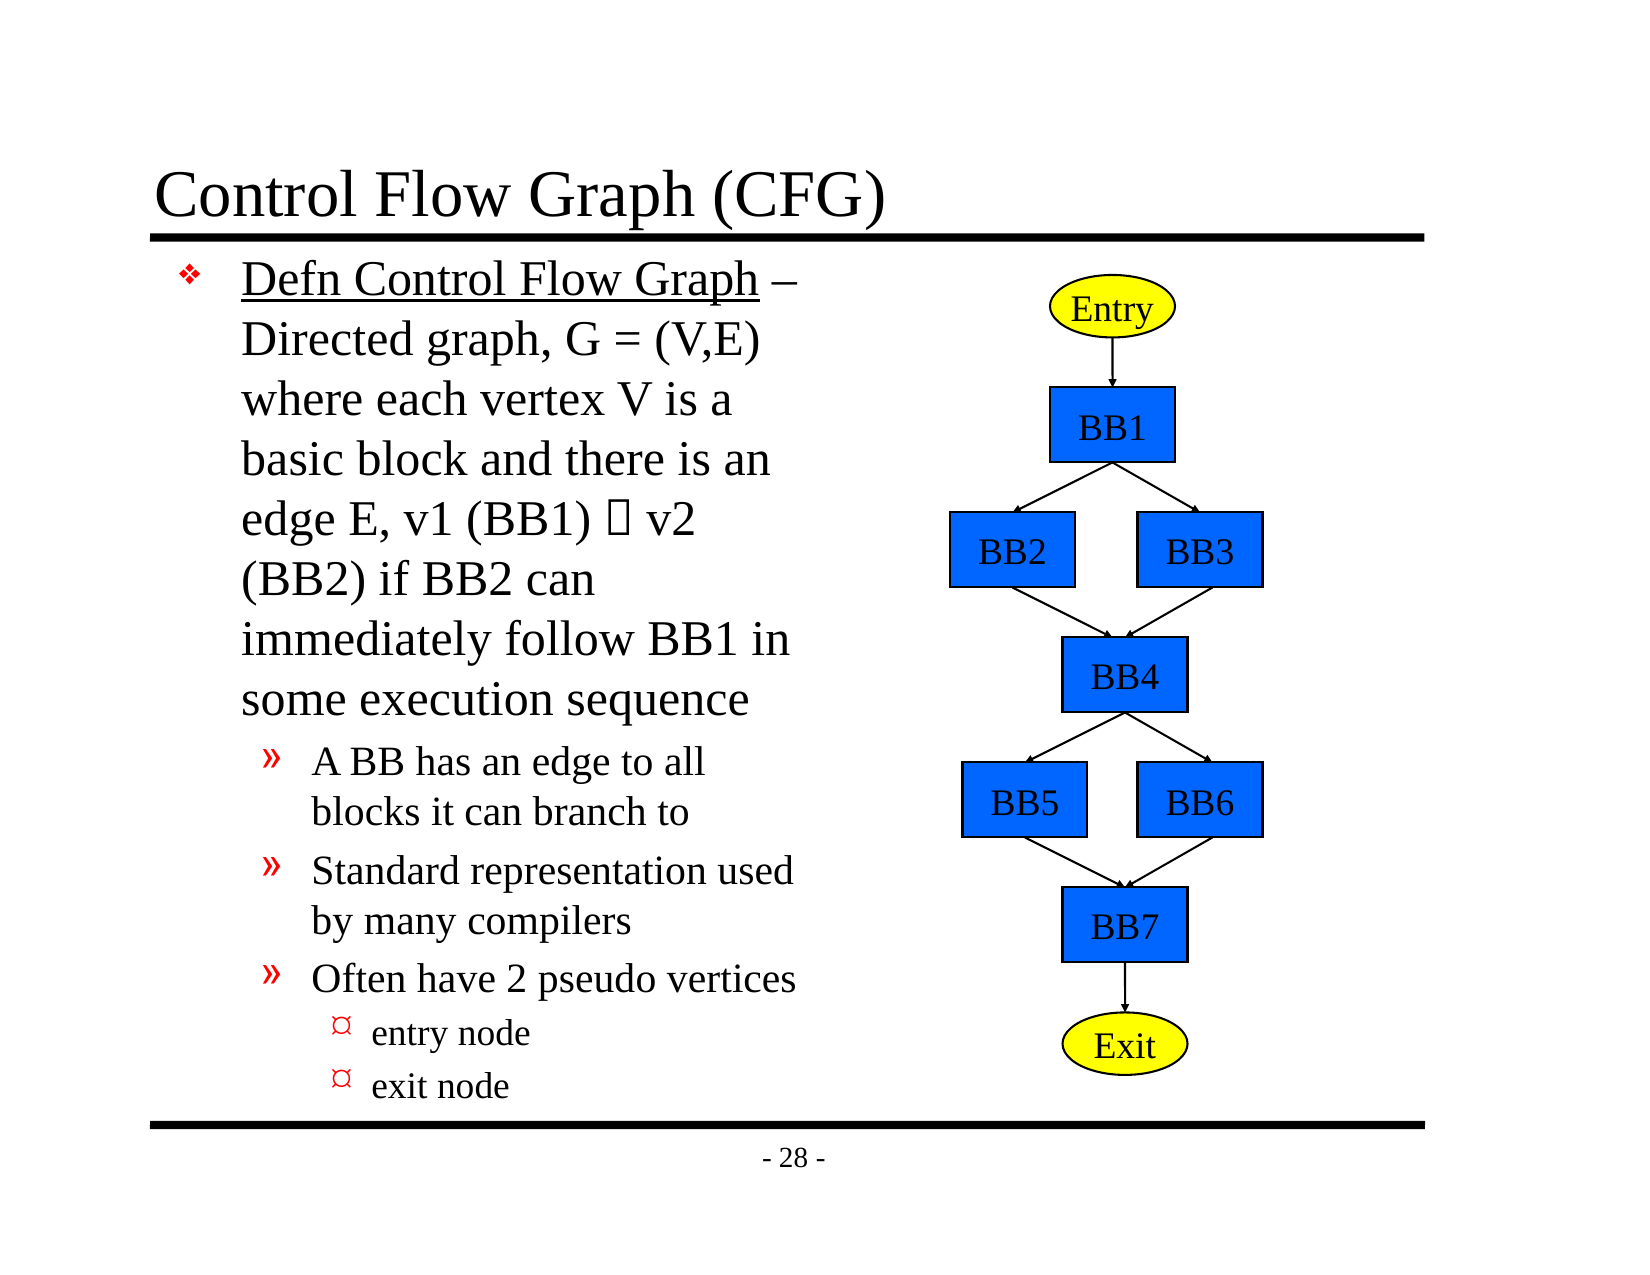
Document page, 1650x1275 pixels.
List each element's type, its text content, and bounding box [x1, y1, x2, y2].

text_box BB1 [1050, 387, 1175, 463]
text_box [1125, 837, 1213, 888]
text_box BB6 [1137, 762, 1263, 838]
text_box [1012, 587, 1113, 638]
text_box BB2 [950, 512, 1075, 588]
text_box Exit [1062, 1012, 1188, 1075]
text_box Entry [1050, 274, 1176, 338]
text_box [1024, 837, 1125, 888]
text_box [1124, 712, 1213, 763]
text_box [1125, 587, 1213, 638]
text_box BB5 [962, 762, 1088, 838]
list Defn Control Flow Graph – Directed graph, G = (V,E) where each vertex V is a basic block and there is an edge E, v1 (BB1)  v2 (BB2) if BB2 can immediately follow BB1 in some execution sequence A BB has an edge to all blocks it can branch to Standard representation used by many compilers Often have 2 pseudo vertices entry node exit node [162, 237, 825, 1094]
text_box [1120, 962, 1130, 1013]
text_box [1012, 462, 1113, 513]
text_box [1108, 337, 1117, 388]
text_box [1024, 712, 1125, 763]
text_box BB3 [1137, 512, 1263, 588]
title Control Flow Graph (CFG) [137, 137, 1413, 238]
text_box BB4 [1062, 637, 1188, 713]
text_box [1113, 462, 1201, 513]
text_box BB7 [1062, 887, 1188, 963]
